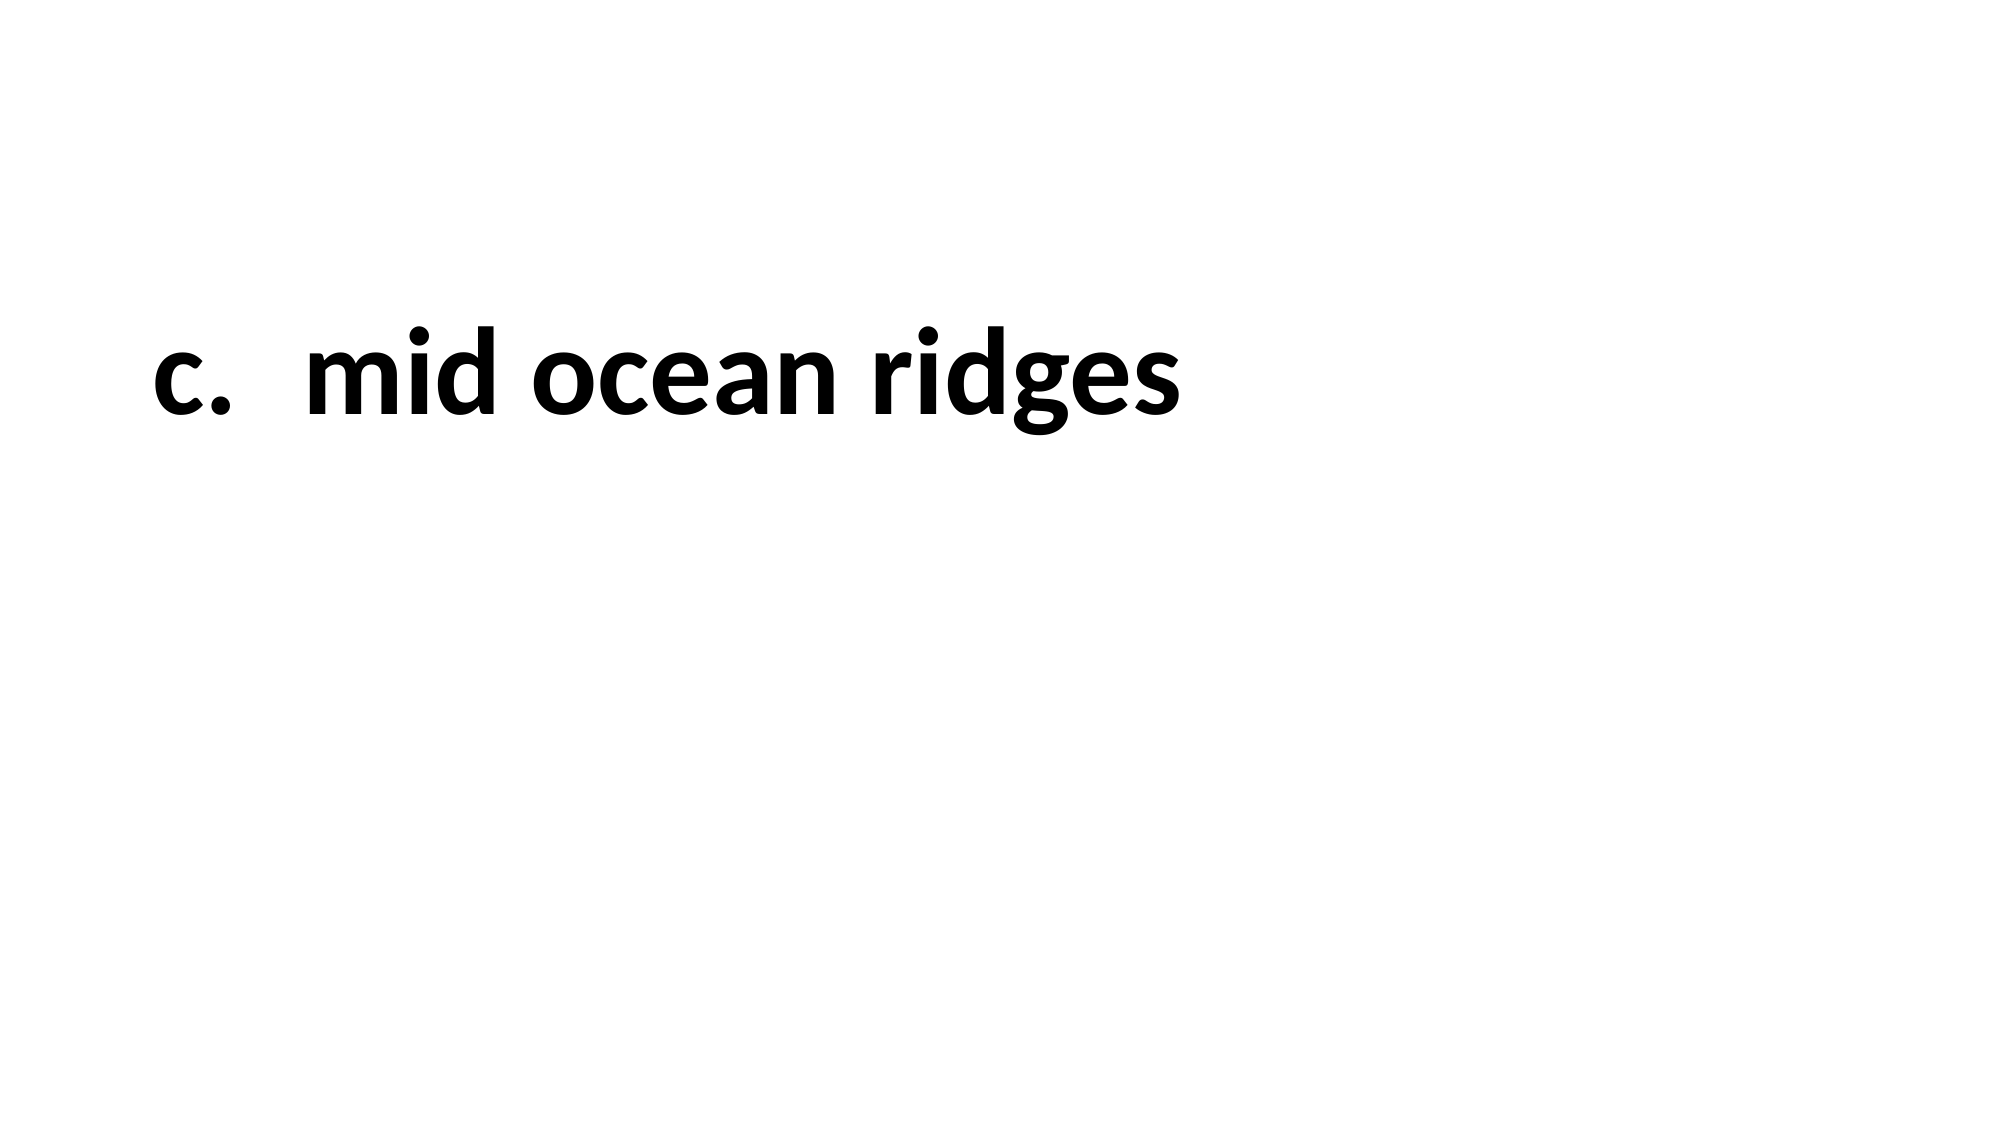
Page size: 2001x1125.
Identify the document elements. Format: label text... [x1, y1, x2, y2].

list c. mid ocean ridges [137, 299, 1863, 1014]
